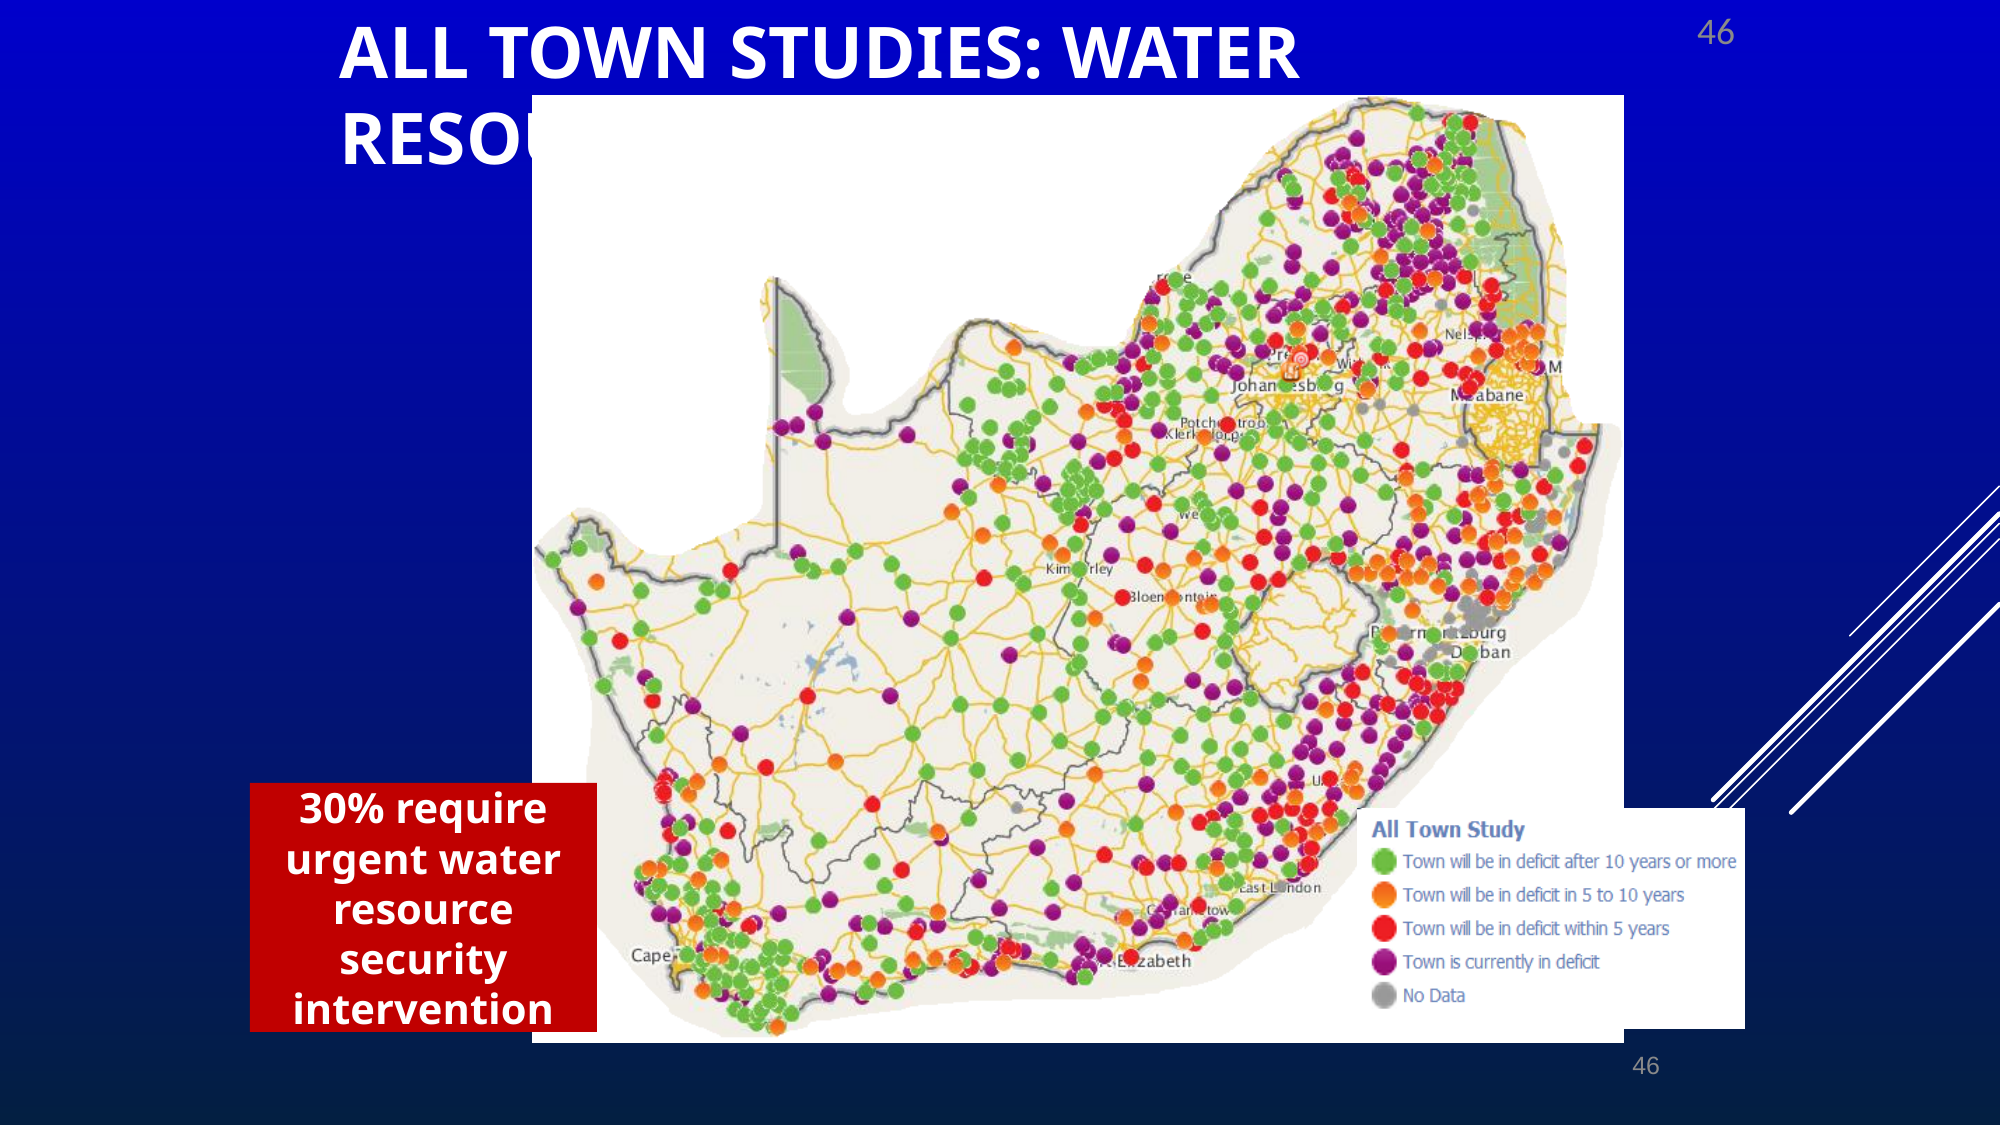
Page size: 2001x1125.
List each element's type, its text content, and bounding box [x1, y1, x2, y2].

slide_number 46 [1400, 0, 1750, 60]
text_box 30% require urgent water resource security intervention [249, 781, 532, 1033]
picture [532, 95, 1745, 1043]
title All Town studies: Water Resources [324, 0, 1675, 188]
text_box 46 [1325, 1042, 1675, 1103]
